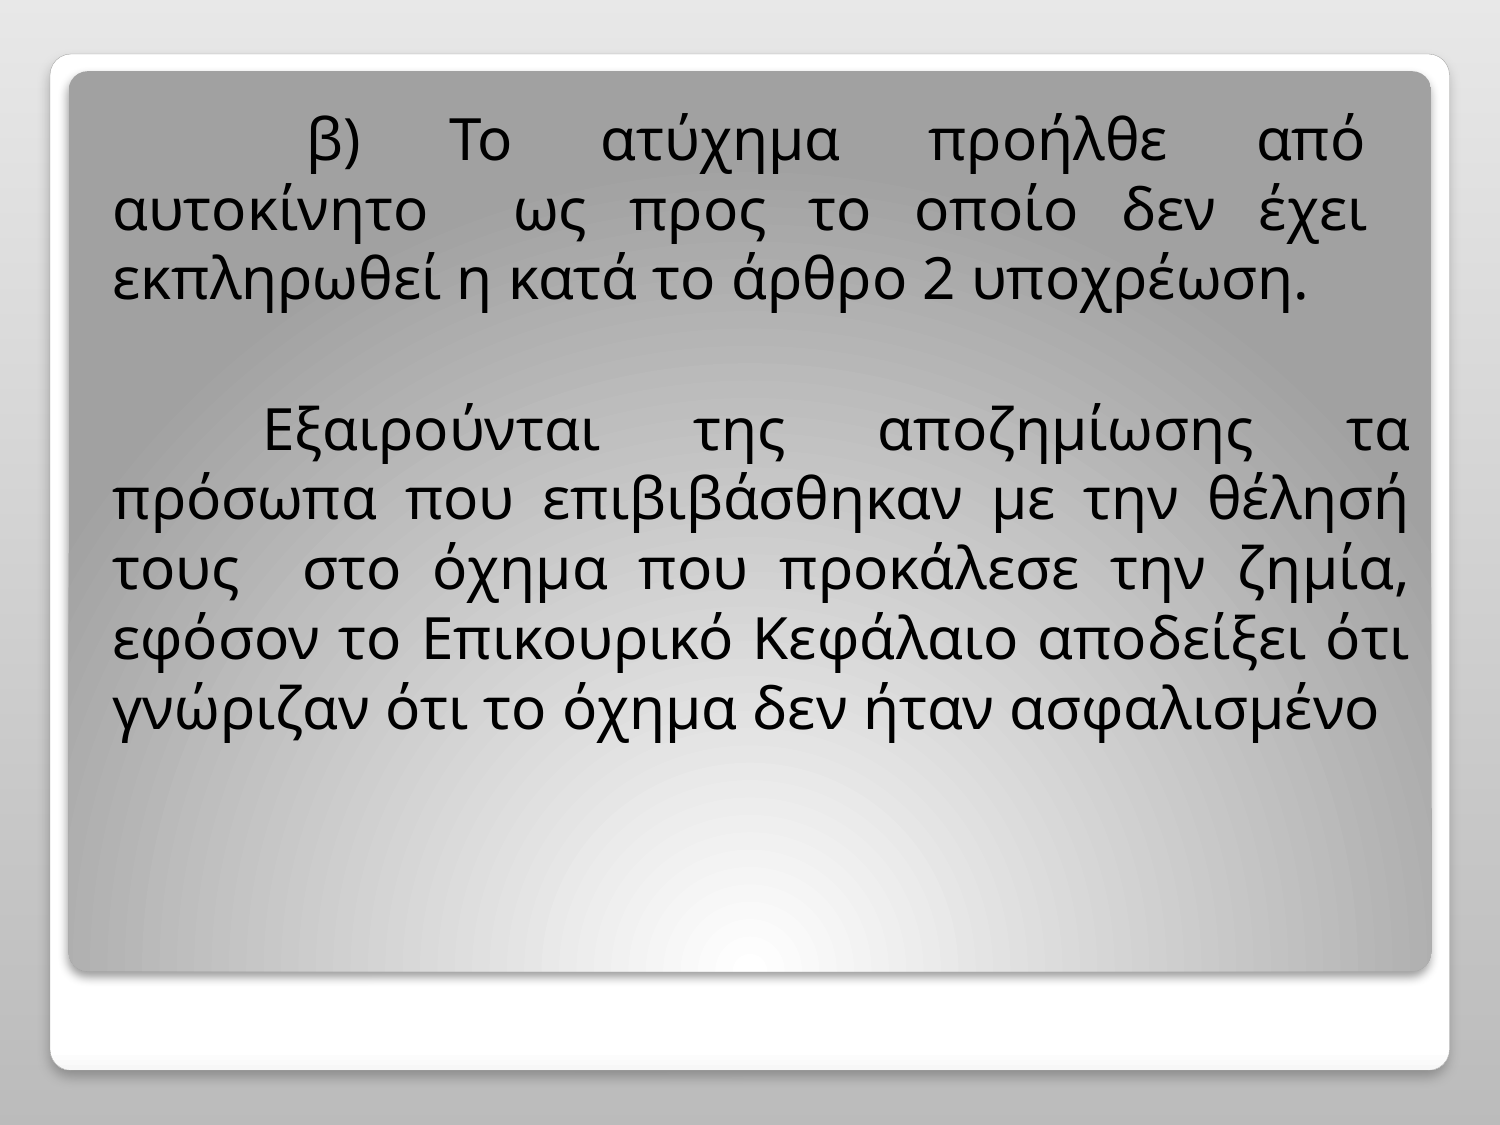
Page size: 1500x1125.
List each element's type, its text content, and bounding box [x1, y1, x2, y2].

list β) Το ατύχημα προήλθε από αυτοκίνητο ως προς το οποίο δεν έχει εκπληρωθεί η κατά το άρθρο 2 υποχρέωση. Εξαιρούνται της αποζημίωσης τα πρόσωπα που επιβιβάσθηκαν με την θέλησή τους στο όχημα που προκάλεσε την ζημία, εφόσον το Επικουρικό Κεφάλαιο αποδείξει ότι γνώριζαν ότι το όχημα δεν ήταν ασφαλισμένο [82, 86, 1425, 774]
